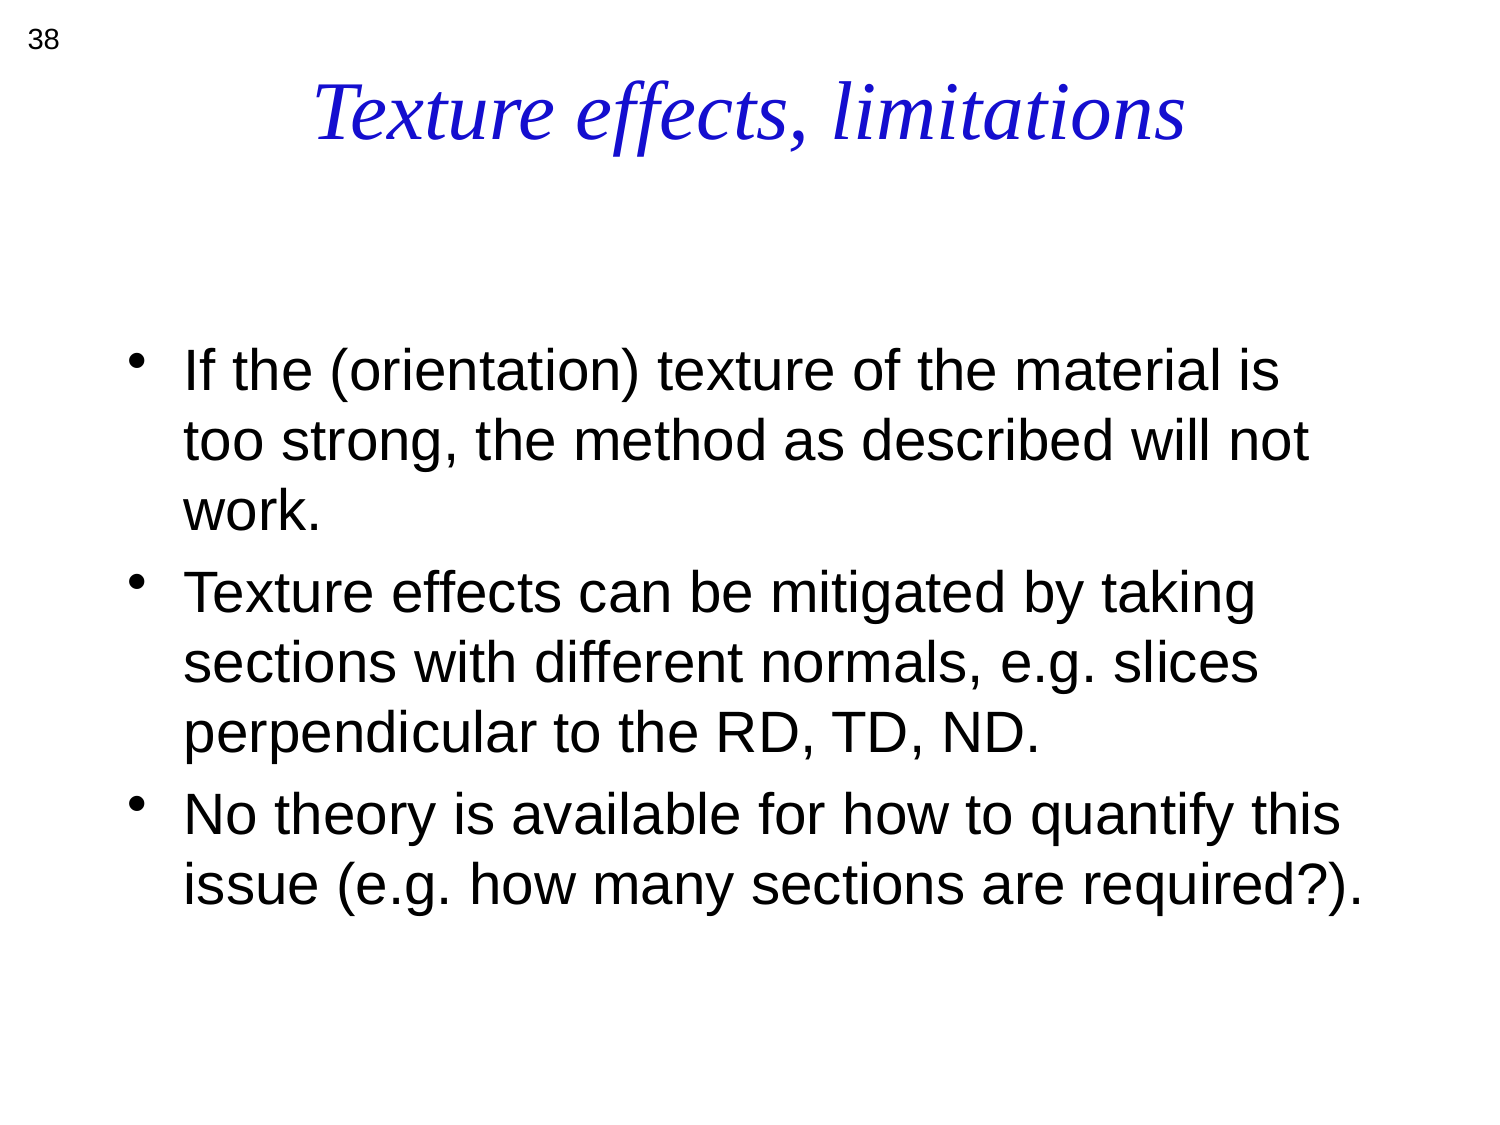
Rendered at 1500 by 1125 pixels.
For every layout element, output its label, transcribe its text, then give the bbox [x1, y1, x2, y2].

title Texture effects, limitations [112, 12, 1388, 201]
slide_number 38 [12, 12, 326, 88]
list If the (orientation) texture of the material is too strong, the method as described will not work. Texture effects can be mitigated by taking sections with different normals, e.g. slices perpendicular to the RD, TD, ND. No theory is available for how to quantify this issue (e.g. how many sections are required?). [112, 324, 1388, 1001]
